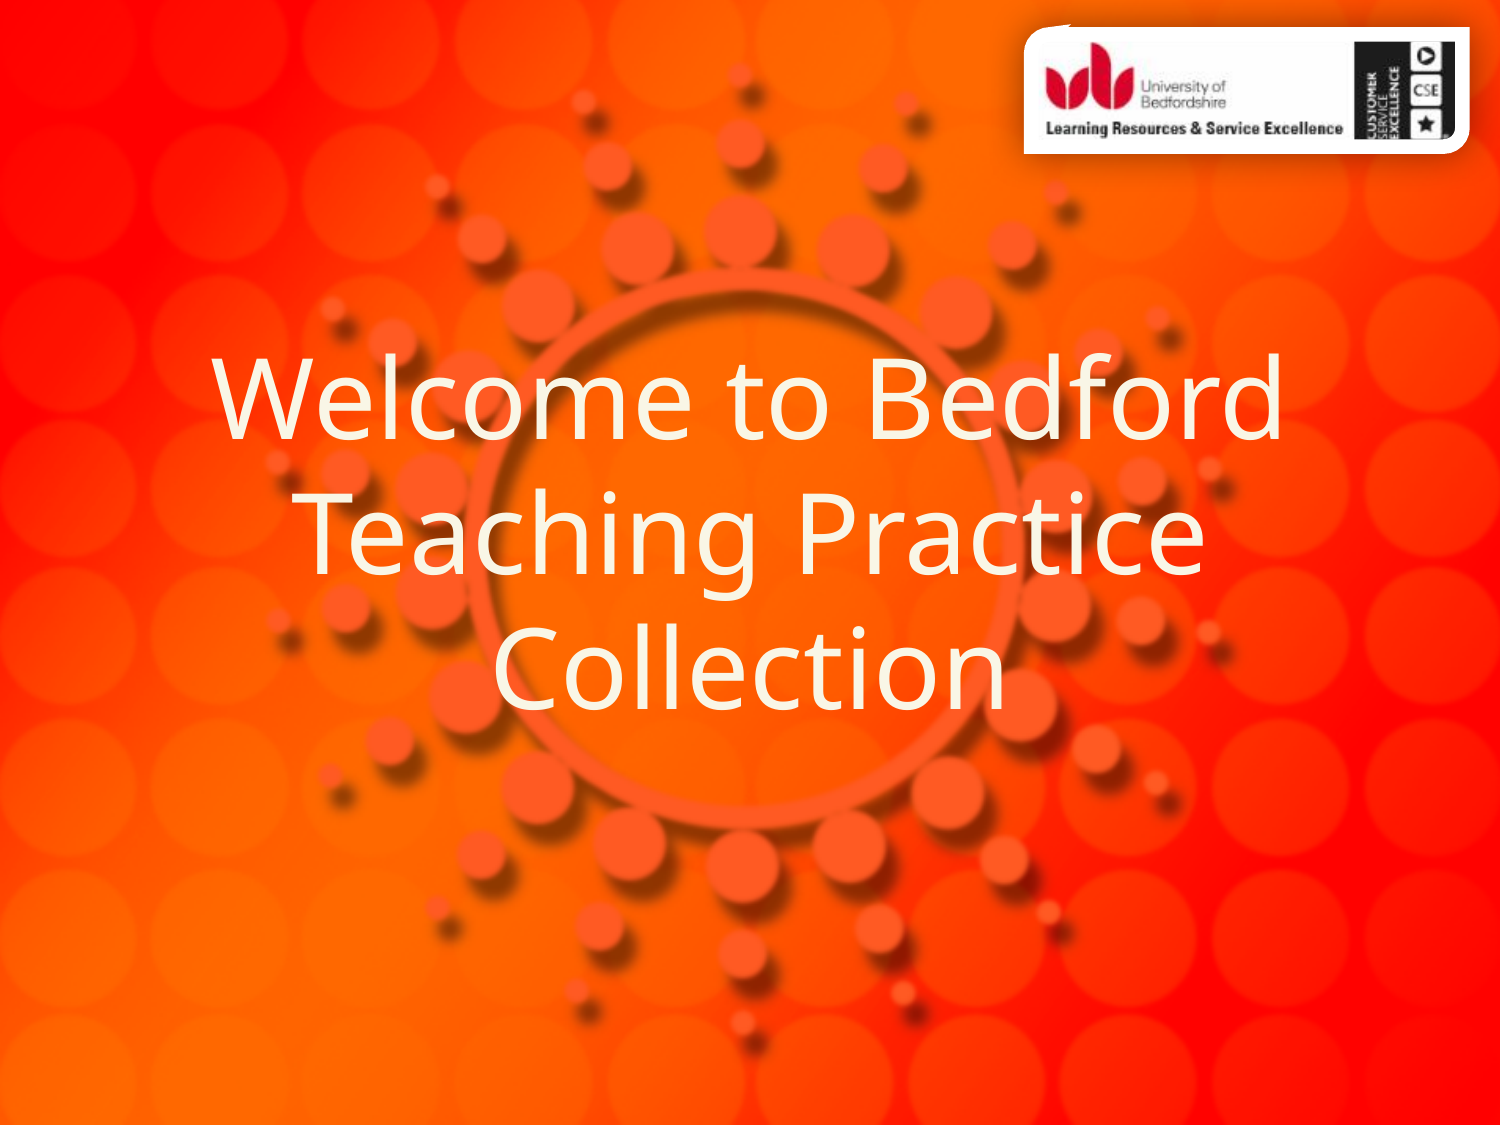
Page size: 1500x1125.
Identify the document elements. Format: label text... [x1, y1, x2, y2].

title Welcome to Bedford Teaching Practice Collection [76, 408, 1424, 651]
picture [0, 0, 1500, 1125]
